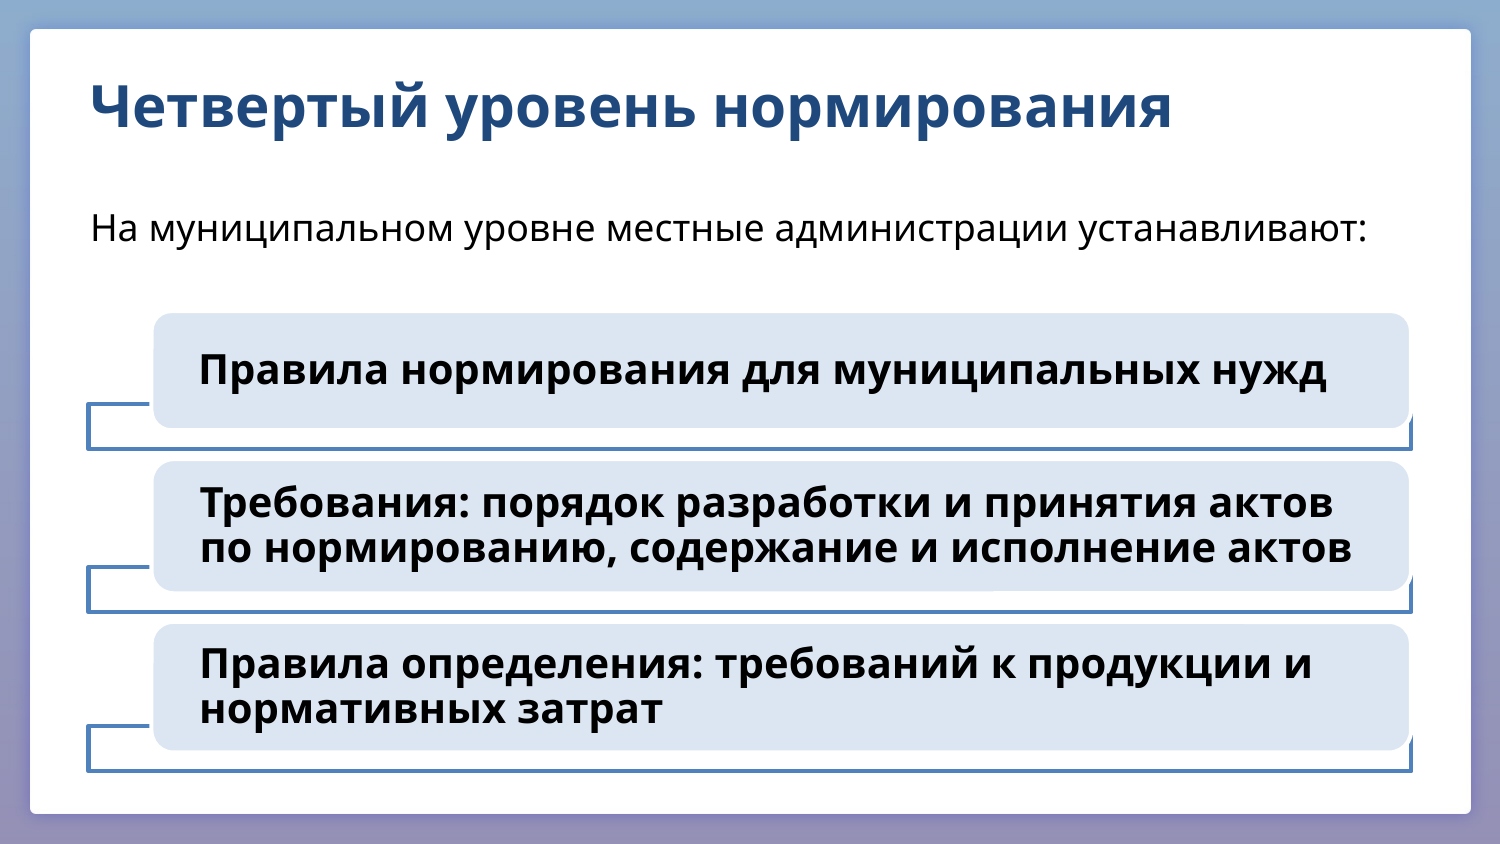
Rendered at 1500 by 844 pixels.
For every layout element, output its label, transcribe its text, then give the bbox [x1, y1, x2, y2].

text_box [88, 303, 1412, 780]
list На муниципальном уровне местные администрации устанавливают: [74, 196, 1426, 754]
title Четвертый уровень нормирования [74, 33, 1426, 175]
picture [0, 0, 1500, 844]
